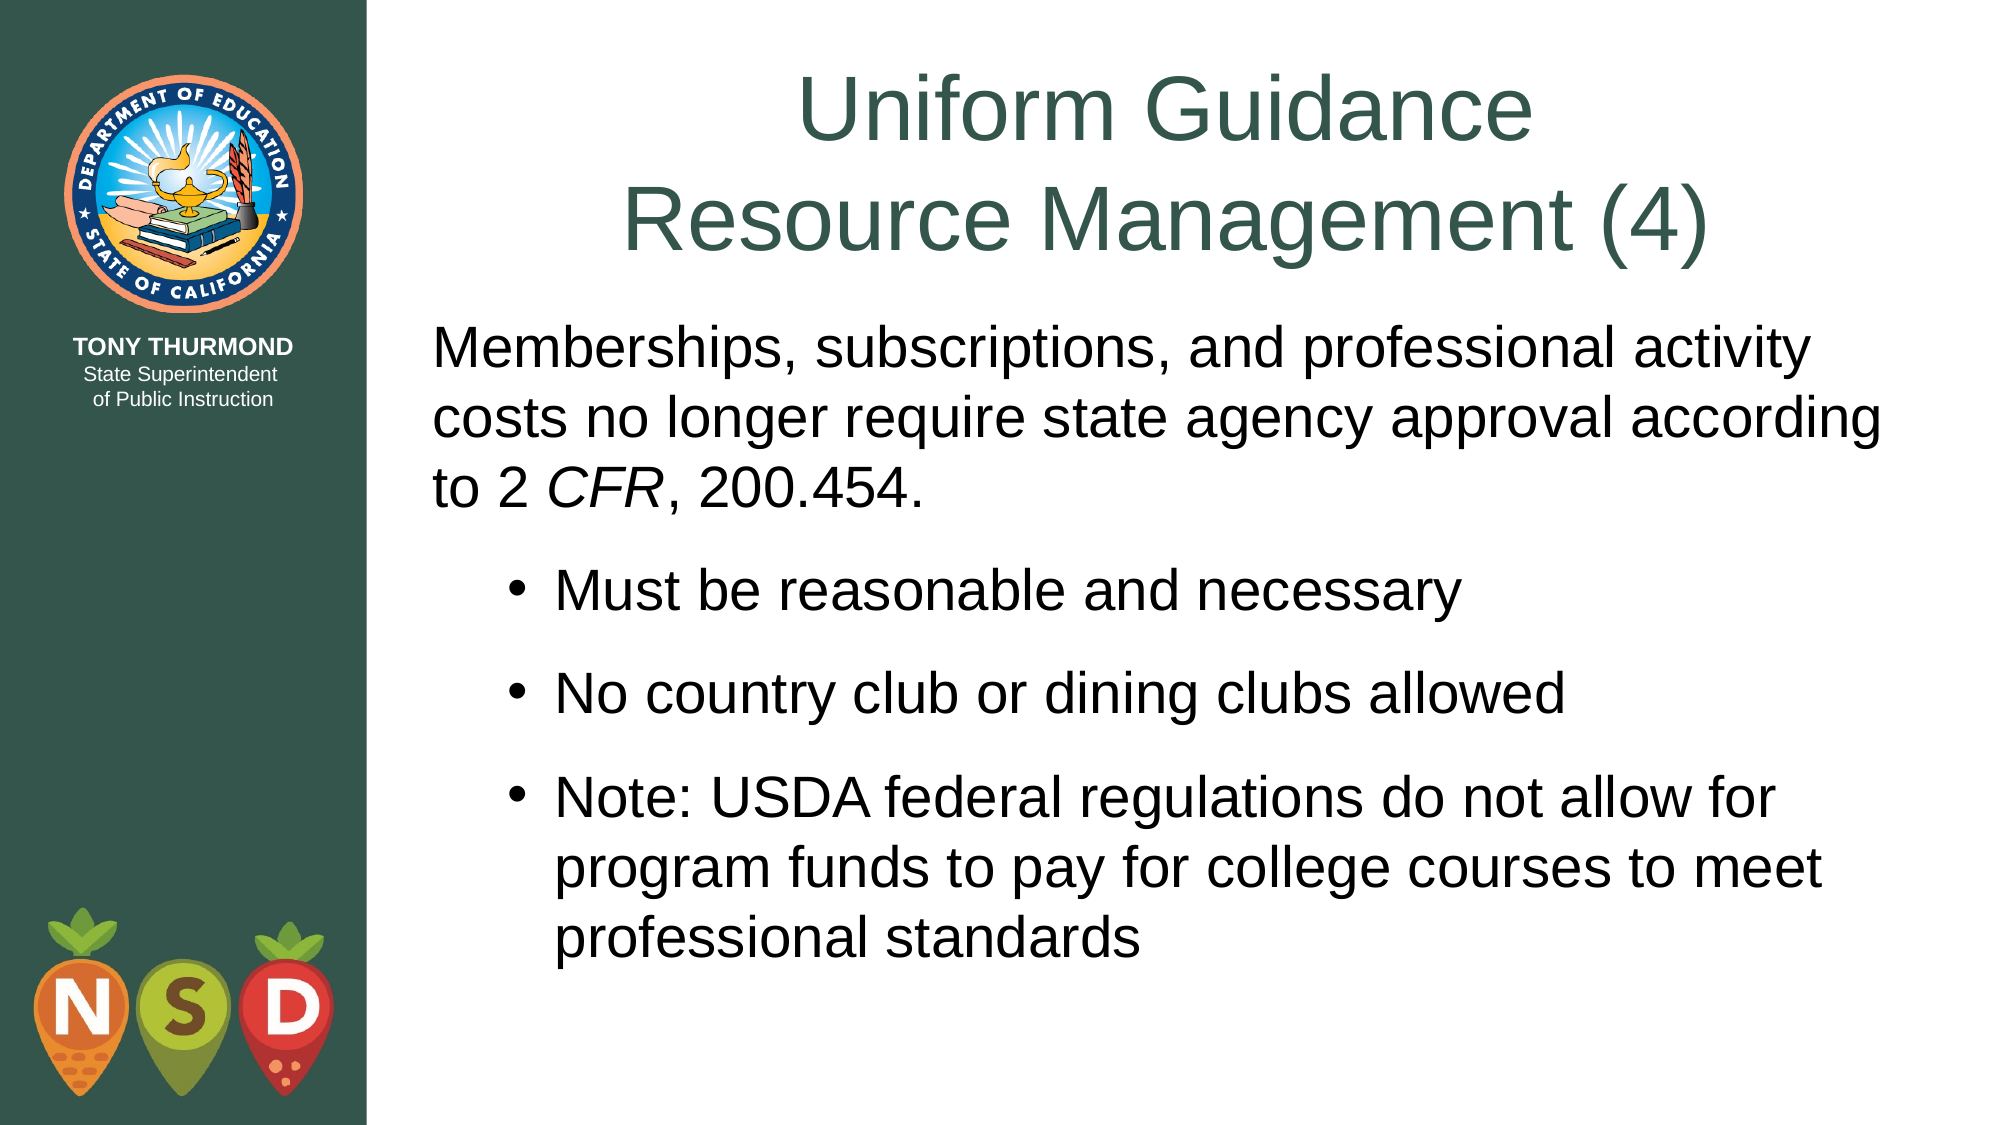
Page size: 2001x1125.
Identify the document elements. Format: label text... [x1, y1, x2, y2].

picture [64, 74, 303, 313]
title Uniform Guidance Resource Management (4) [416, 65, 1917, 253]
picture [13, 892, 354, 1108]
list Memberships, subscriptions, and professional activity costs no longer require state agency approval according to 2 CFR, 200.454. Must be reasonable and necessary No country club or dining clubs allowed Note: USDA federal regulations do not allow for program funds to pay for college courses to meet professional standards [417, 301, 1918, 1125]
